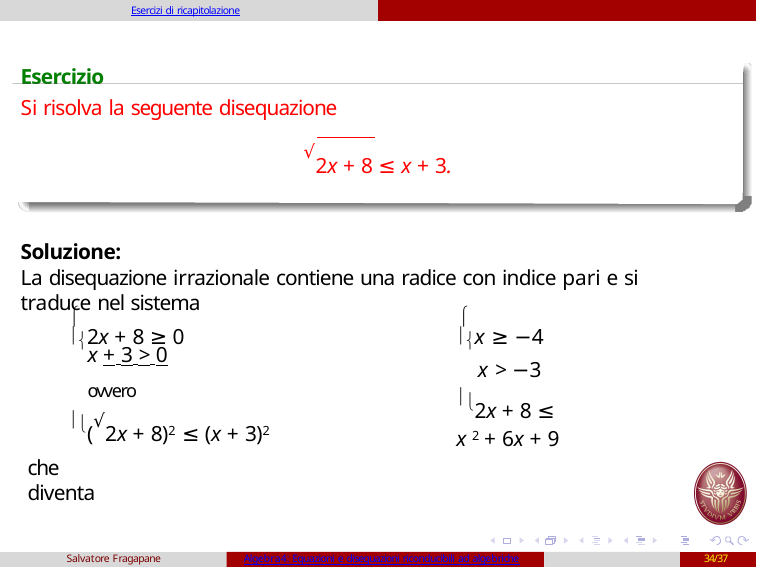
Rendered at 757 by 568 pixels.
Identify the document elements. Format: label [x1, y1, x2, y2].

slide_number [64, 552, 163, 568]
footer [241, 552, 530, 568]
text_box [0, 0, 756, 567]
